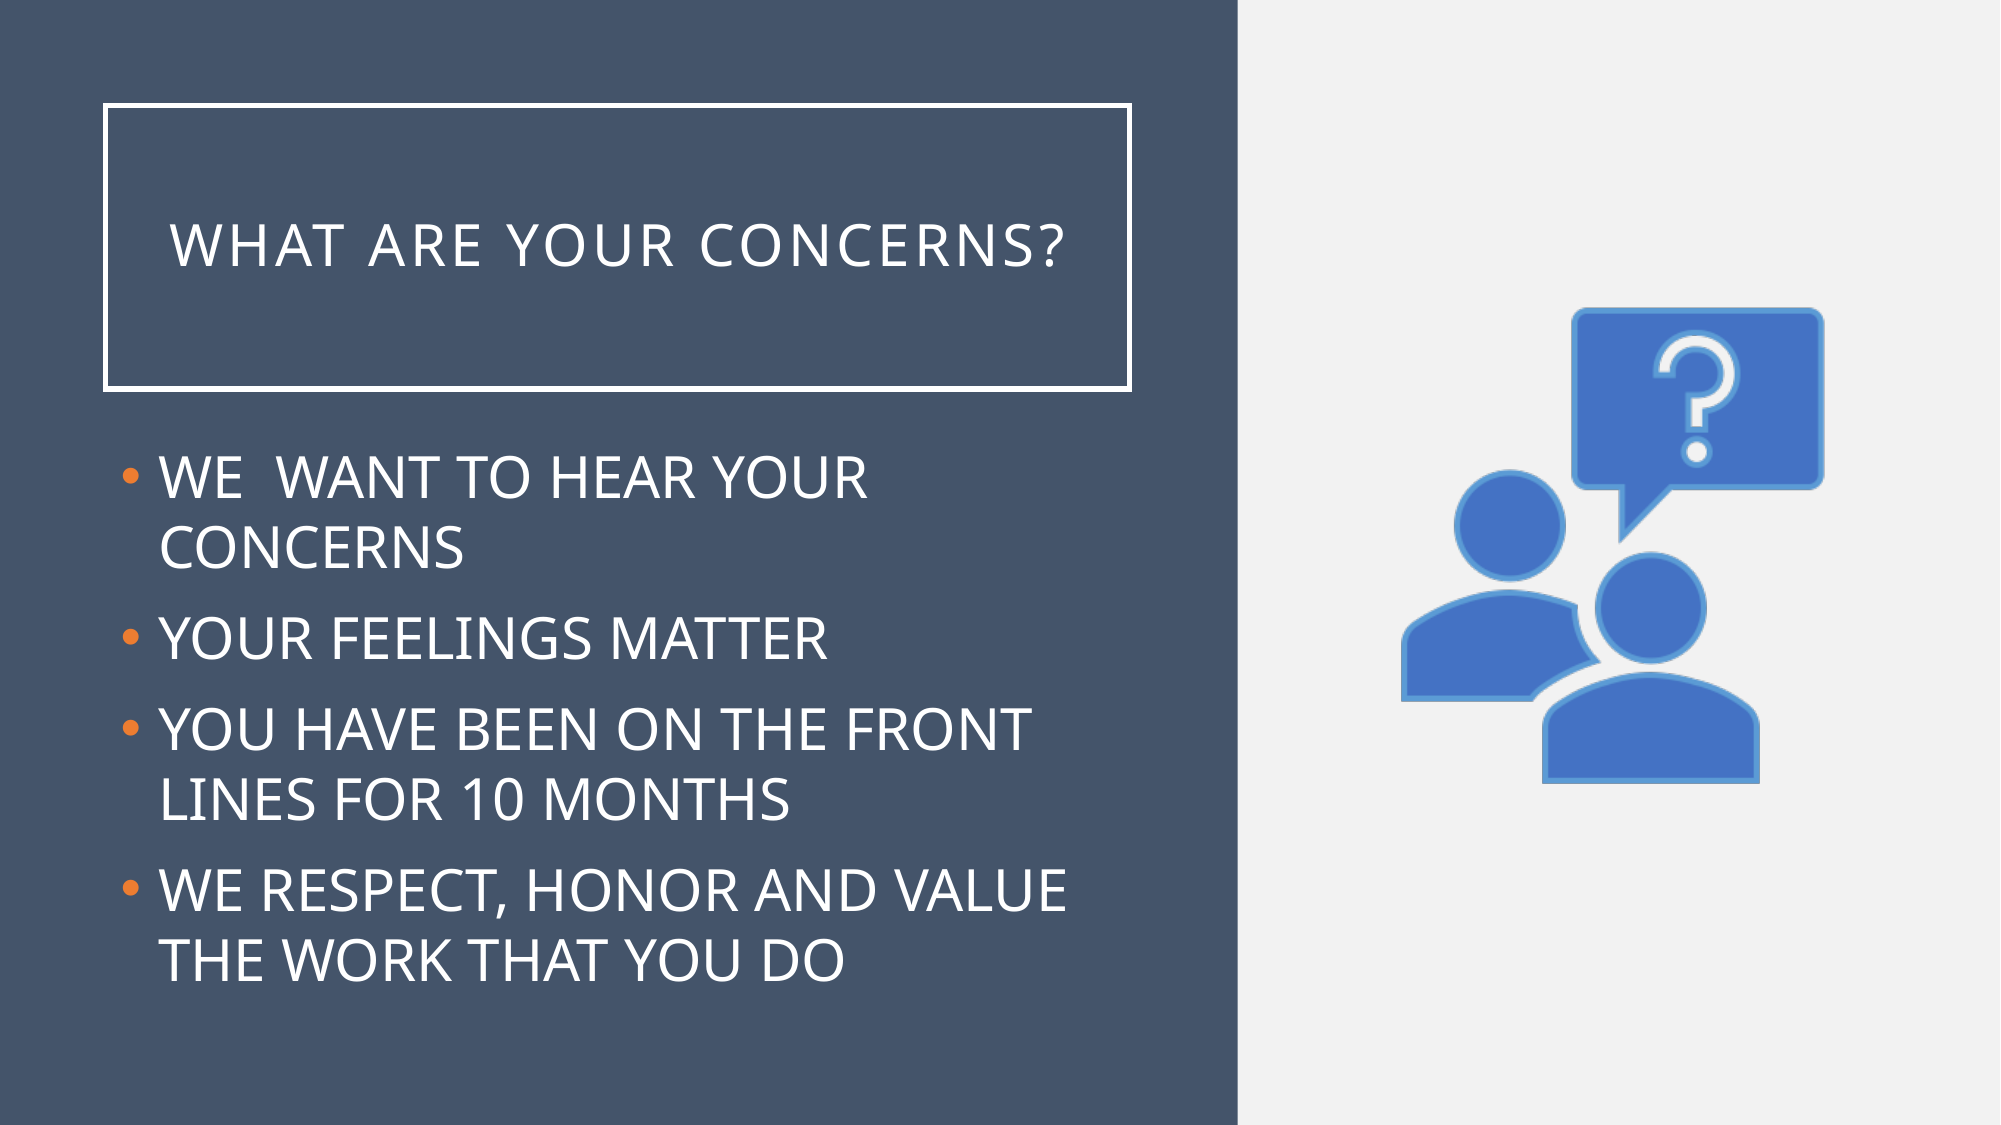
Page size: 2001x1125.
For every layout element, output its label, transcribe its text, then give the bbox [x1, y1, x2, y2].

title What are your concerns? [103, 103, 1132, 392]
list WE WANT TO HEAR YOUR CONCERNS YOUR FEELINGS MATTER YOU HAVE BEEN ON THE FRONT LINES FOR 10 MONTHS WE RESPECT, HONOR AND VALUE THE WORK THAT YOU DO [105, 432, 1130, 994]
text_box [0, 0, 1238, 1125]
picture [1331, 264, 1895, 828]
text_box [1238, 0, 2000, 1125]
